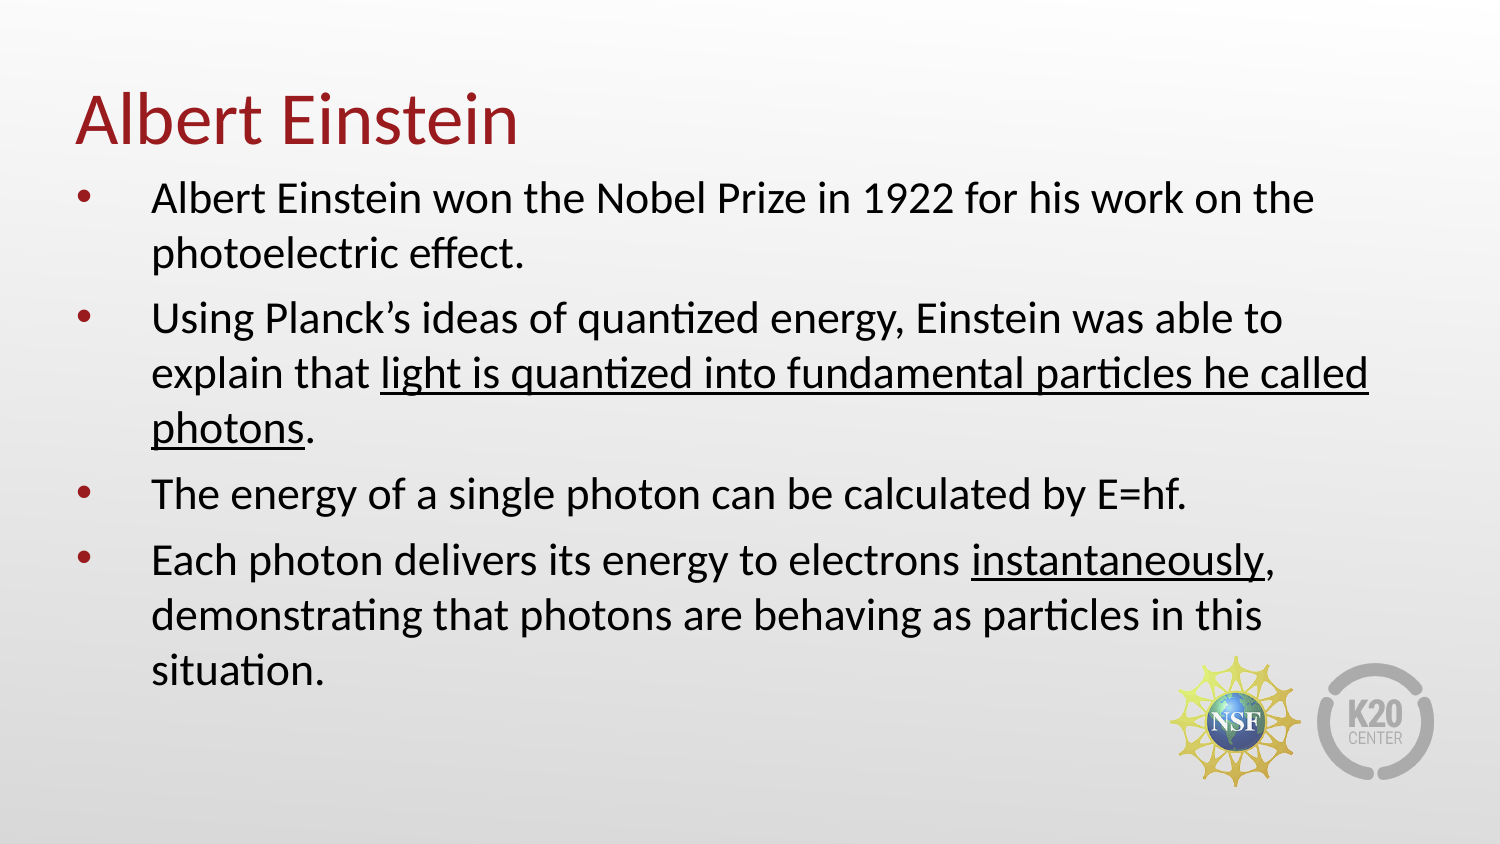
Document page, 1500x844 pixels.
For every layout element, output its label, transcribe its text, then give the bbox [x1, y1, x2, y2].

list Albert Einstein won the Nobel Prize in 1922 for his work on the photoelectric effect. Using Planck’s ideas of quantized energy, Einstein was able to explain that light is quantized into fundamental particles he called photons. The energy of a single photon can be calculated by E=hf. Each photon delivers its energy to electrons instantaneously, demonstrating that photons are behaving as particles in this situation. [61, 160, 1412, 739]
picture [1300, 646, 1451, 797]
title Albert Einstein [75, 19, 1425, 161]
